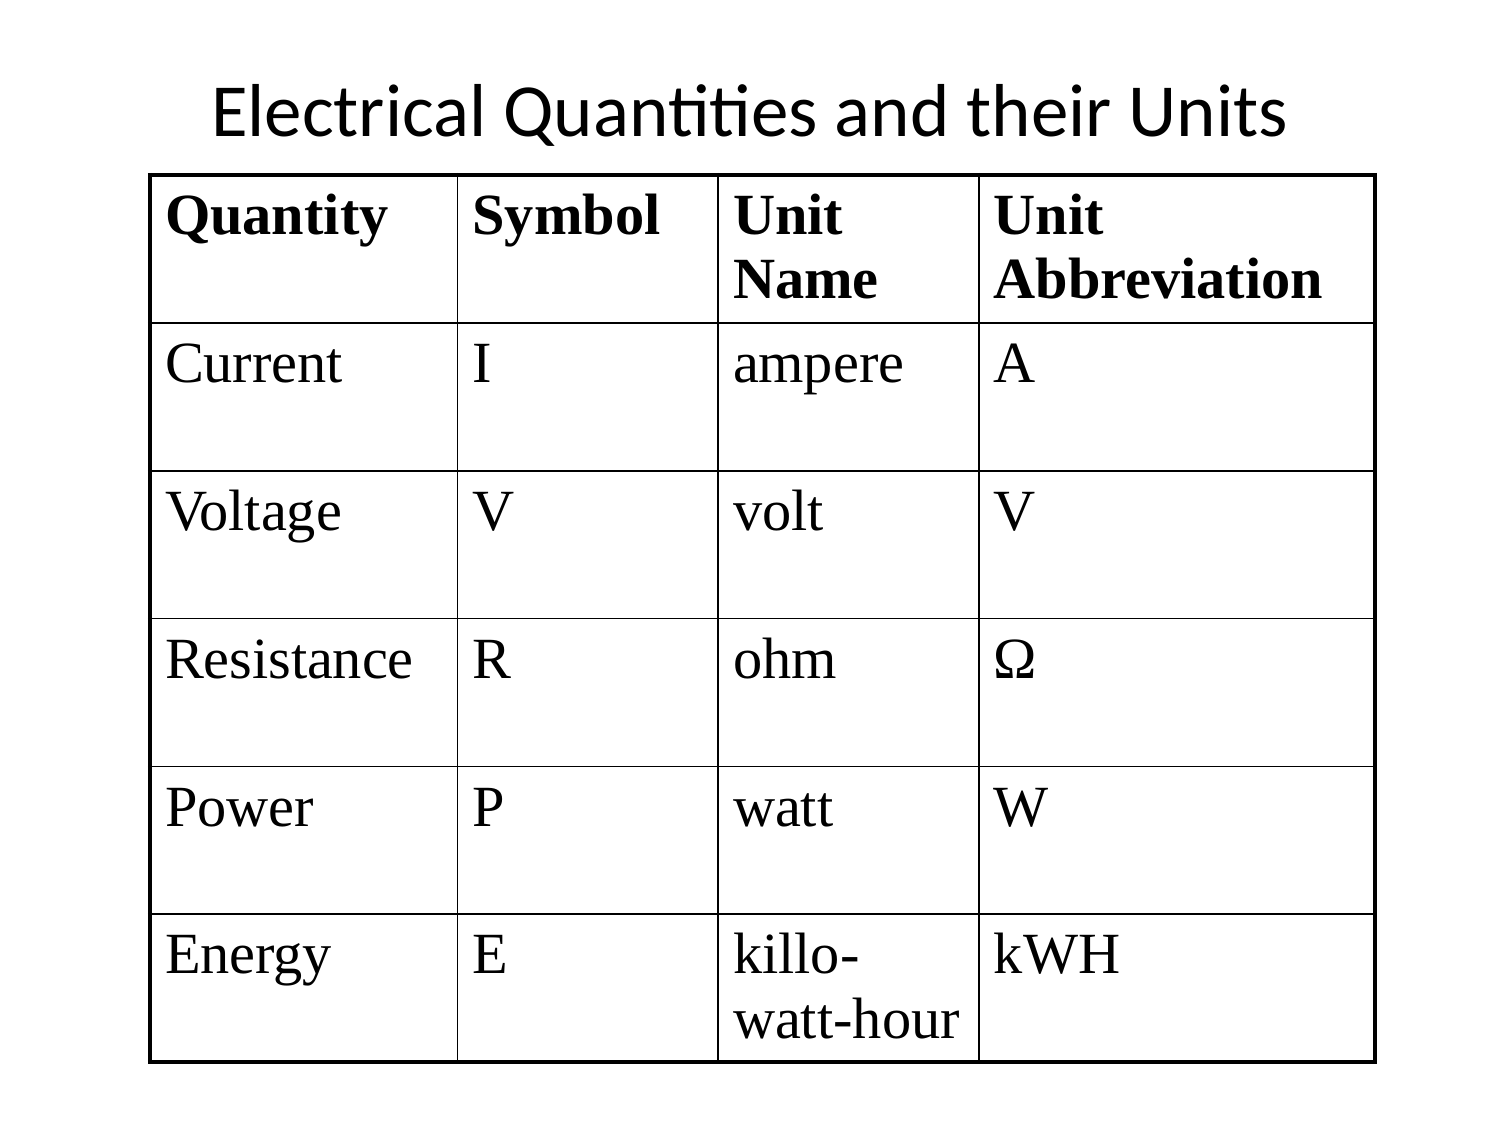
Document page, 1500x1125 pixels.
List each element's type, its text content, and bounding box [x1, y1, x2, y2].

table_header Unit Abbreviation [980, 177, 1373, 322]
table_header Unit Name [719, 177, 978, 322]
table_cell A [980, 324, 1373, 470]
table_cell Power [152, 767, 457, 913]
table_cell E [458, 915, 717, 1060]
table_header Symbol [458, 177, 717, 322]
table_cell V [980, 472, 1373, 618]
table_cell V [458, 472, 717, 618]
table_cell Voltage [152, 472, 457, 618]
table_cell W [980, 767, 1373, 913]
table_cell ampere [719, 324, 978, 470]
table_cell watt [719, 767, 978, 913]
table_cell Energy [152, 915, 457, 1060]
table_cell ohm [719, 619, 978, 766]
table_cell I [458, 324, 717, 470]
table_cell P [458, 767, 717, 913]
table_cell Resistance [152, 619, 457, 766]
table_cell killo-watt-hour [719, 915, 978, 1060]
title Electrical Quantities and their Units [75, 12, 1425, 200]
table_cell volt [719, 472, 978, 618]
table_cell R [458, 619, 717, 766]
table_header Quantity [152, 177, 457, 322]
table_cell Current [152, 324, 457, 470]
table_cell kWH [980, 915, 1373, 1060]
table_cell Ω [980, 619, 1373, 766]
